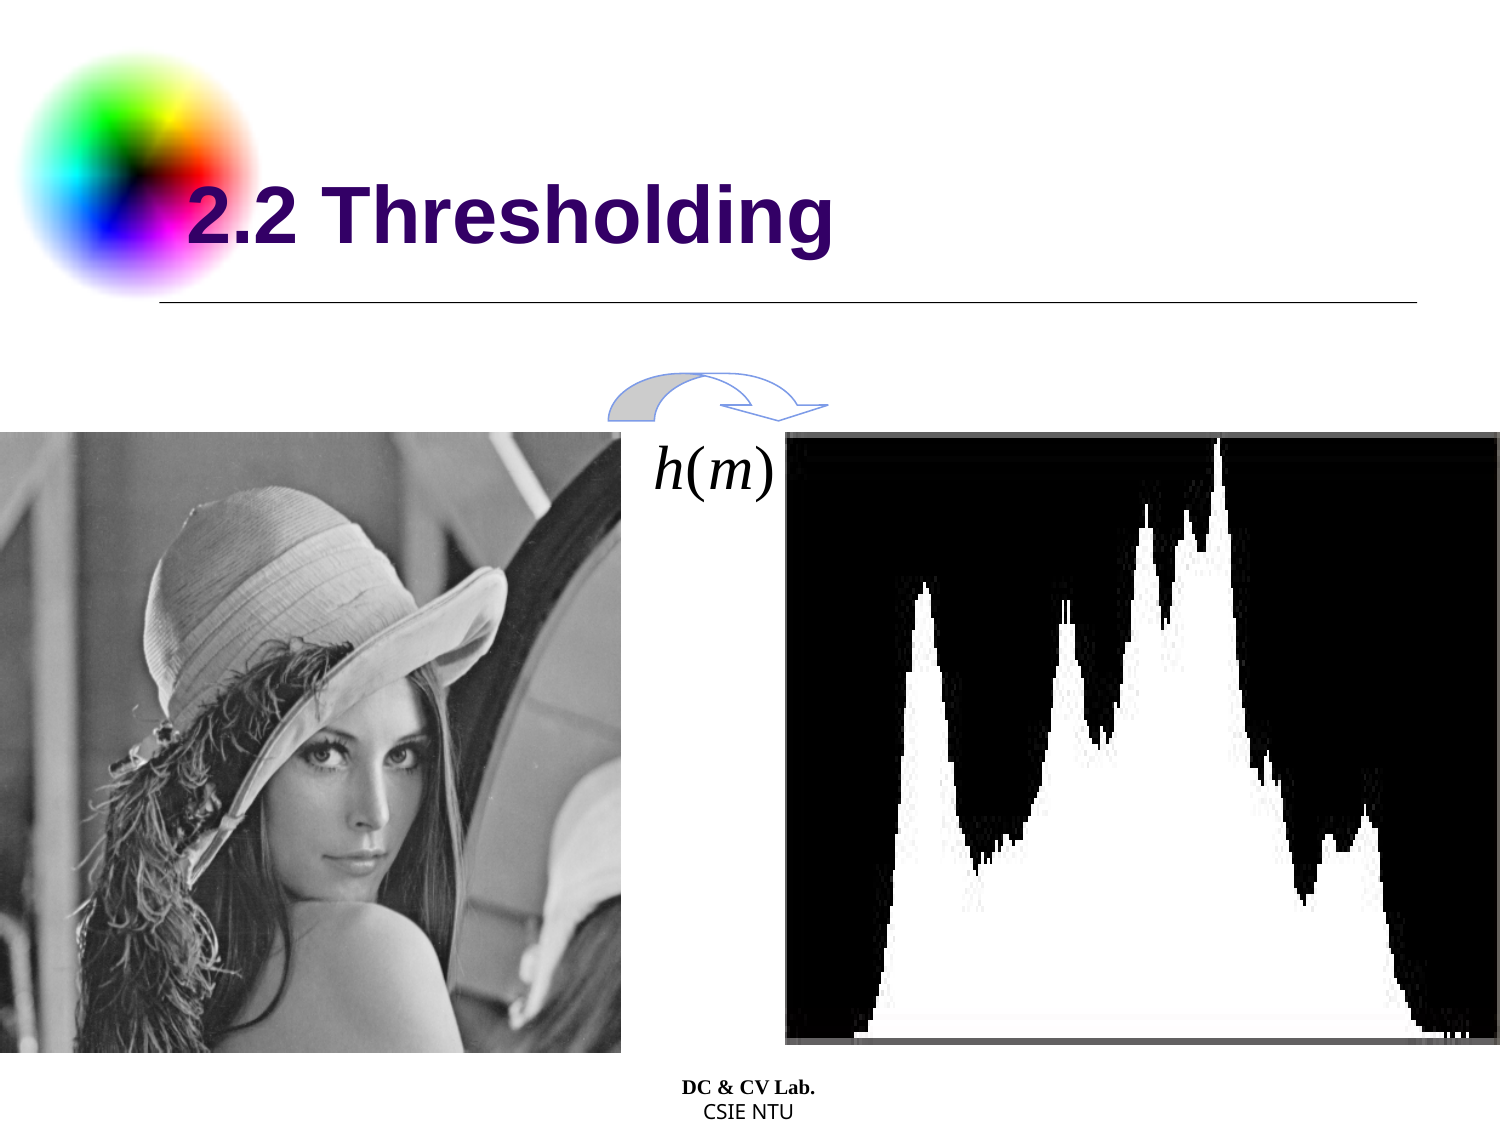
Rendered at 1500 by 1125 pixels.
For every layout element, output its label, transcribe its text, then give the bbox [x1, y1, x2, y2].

picture [0, 42, 272, 318]
picture [785, 432, 1500, 1045]
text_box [643, 432, 786, 517]
footer DC & CV Lab. CSIE NTU [511, 1066, 987, 1125]
picture [0, 432, 621, 1053]
title 2.2 Thresholding [171, 54, 1500, 268]
text_box [608, 373, 829, 421]
